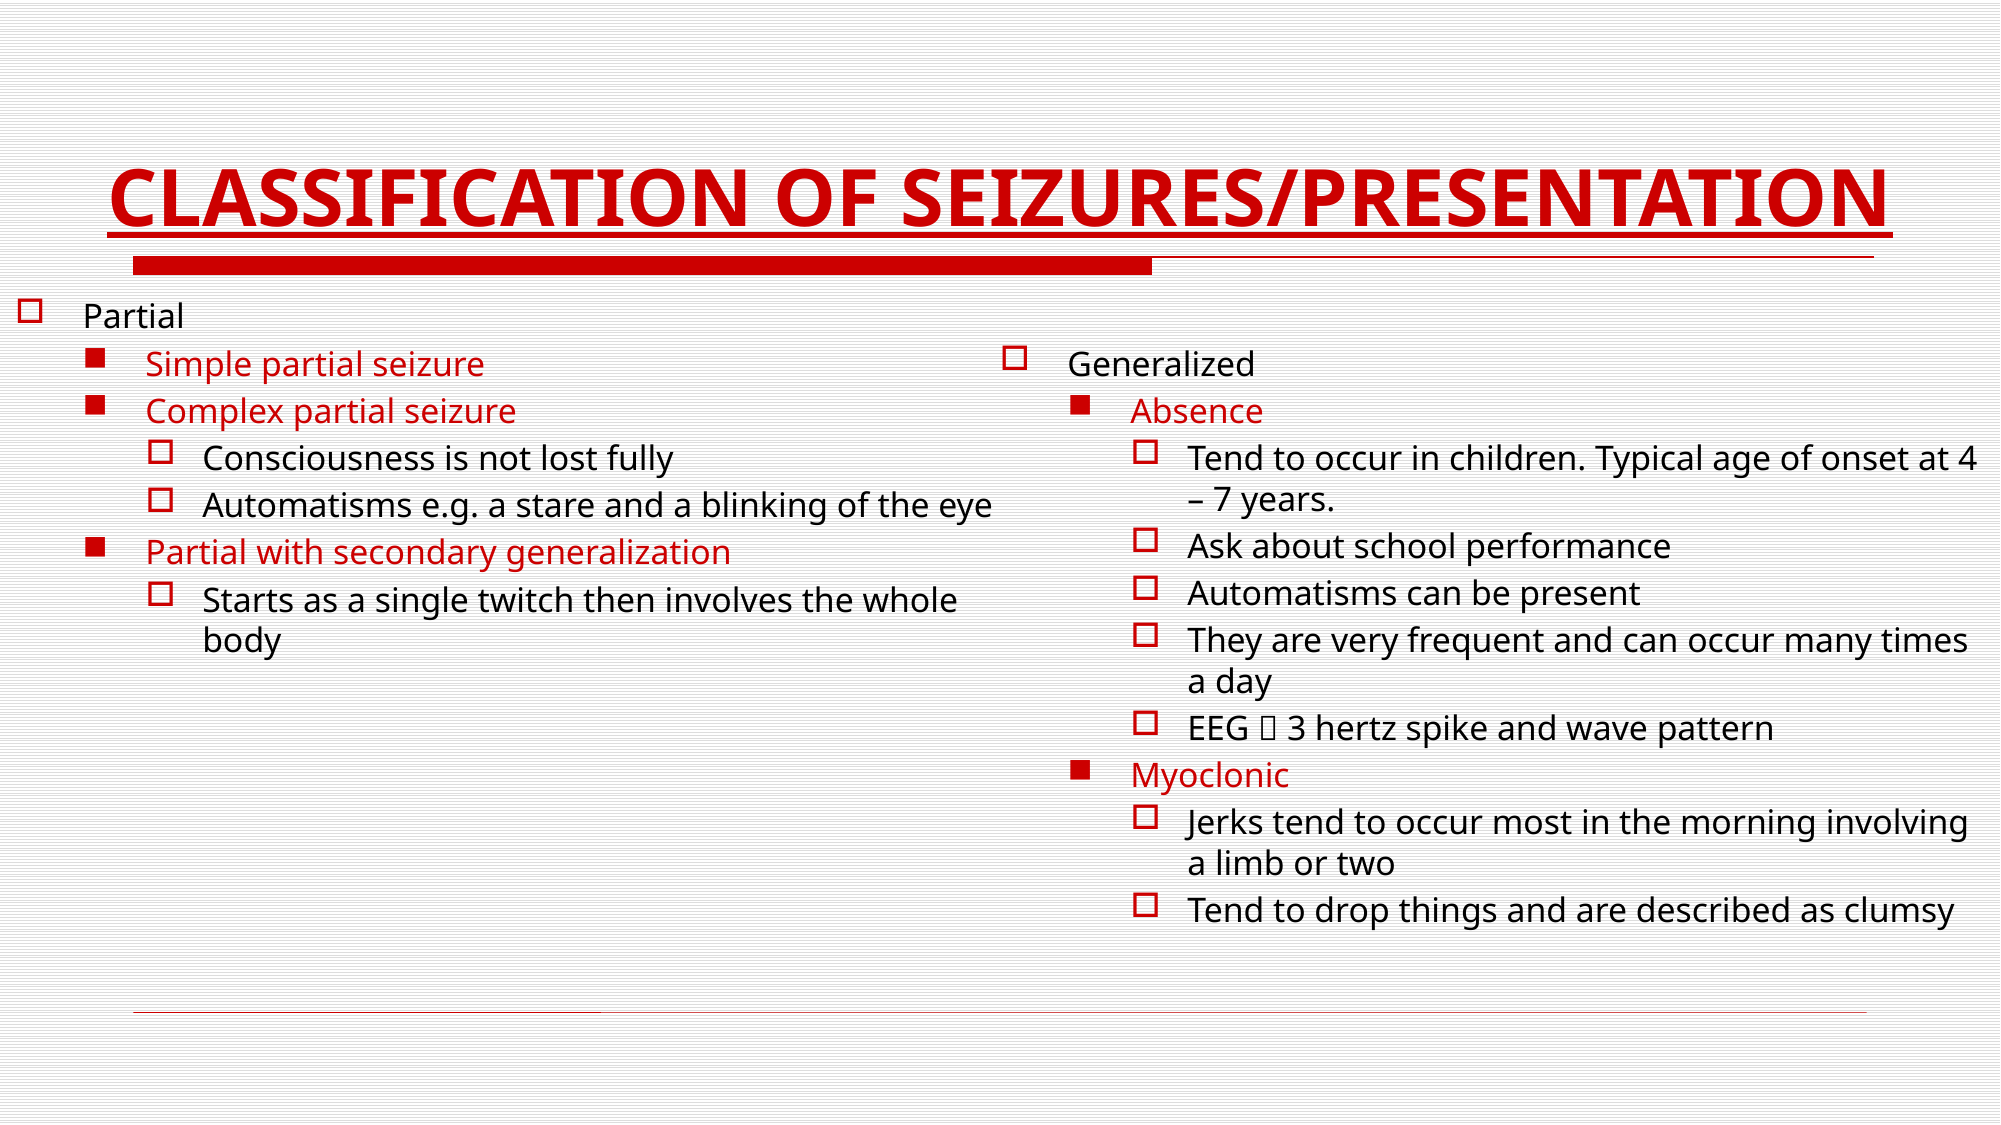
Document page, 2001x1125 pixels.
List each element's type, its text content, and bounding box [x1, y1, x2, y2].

title CLASSIFICATION OF SEIZURES/PRESENTATION [0, 0, 2000, 250]
list Partial Simple partial seizure Complex partial seizure Consciousness is not lost fully Automatisms e.g. a stare and a blinking of the eye Partial with secondary generalization Starts as a single twitch then involves the whole body Generalized Absence Tend to occur in children. Typical age of onset at 4 – 7 years. Ask about school performance Automatisms can be present They are very frequent and can occur many times a day EEG  3 hertz spike and wave pattern Myoclonic Jerks tend to occur most in the morning involving a limb or two Tend to drop things and are described as clumsy [0, 287, 2000, 1007]
